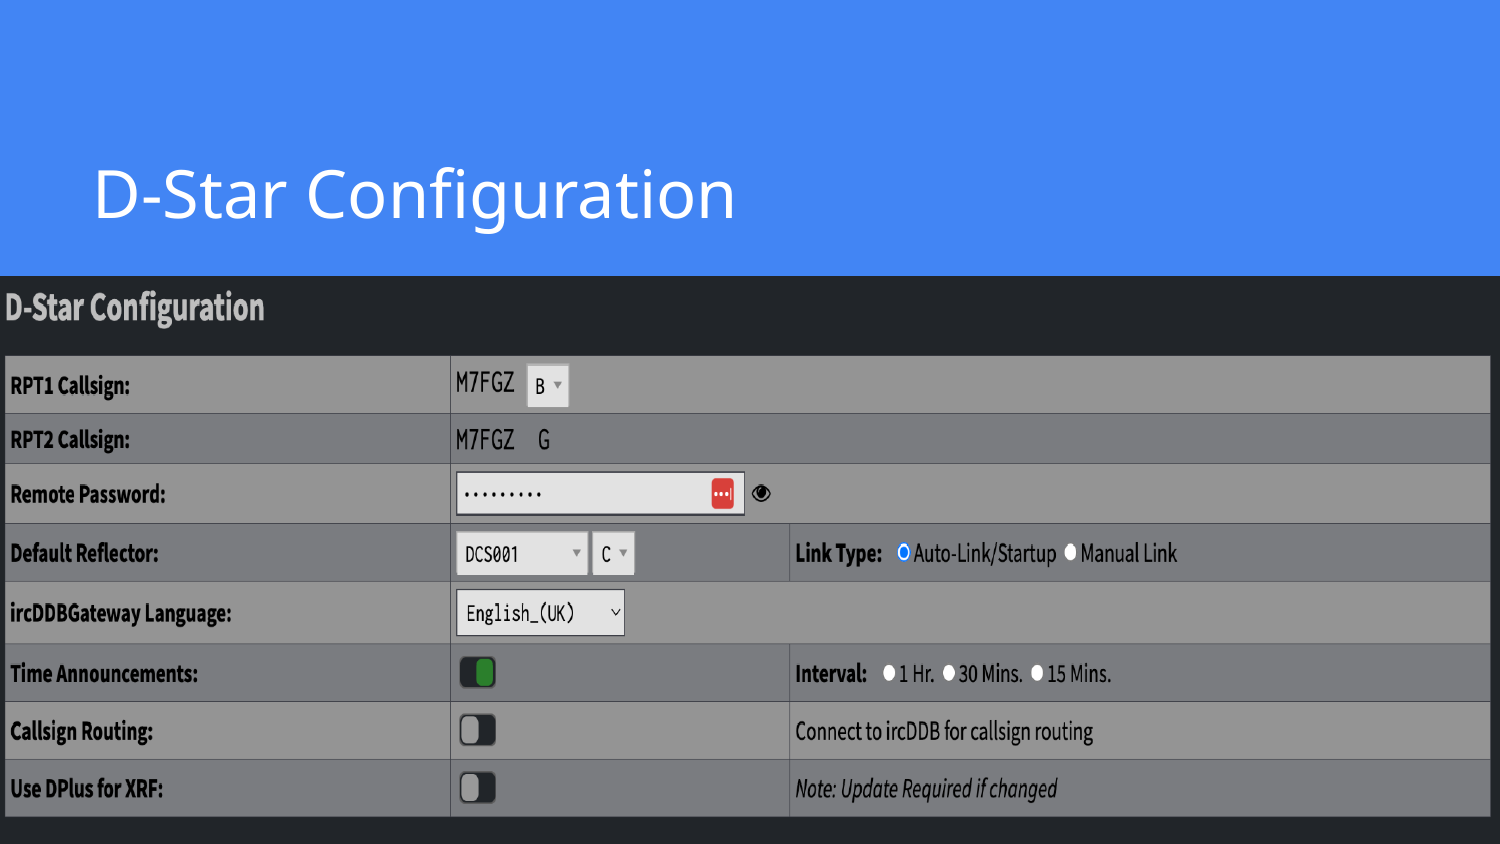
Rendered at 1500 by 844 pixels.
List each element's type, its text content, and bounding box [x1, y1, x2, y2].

picture [0, 275, 1500, 844]
title D-Star Configuration [77, 121, 1427, 248]
